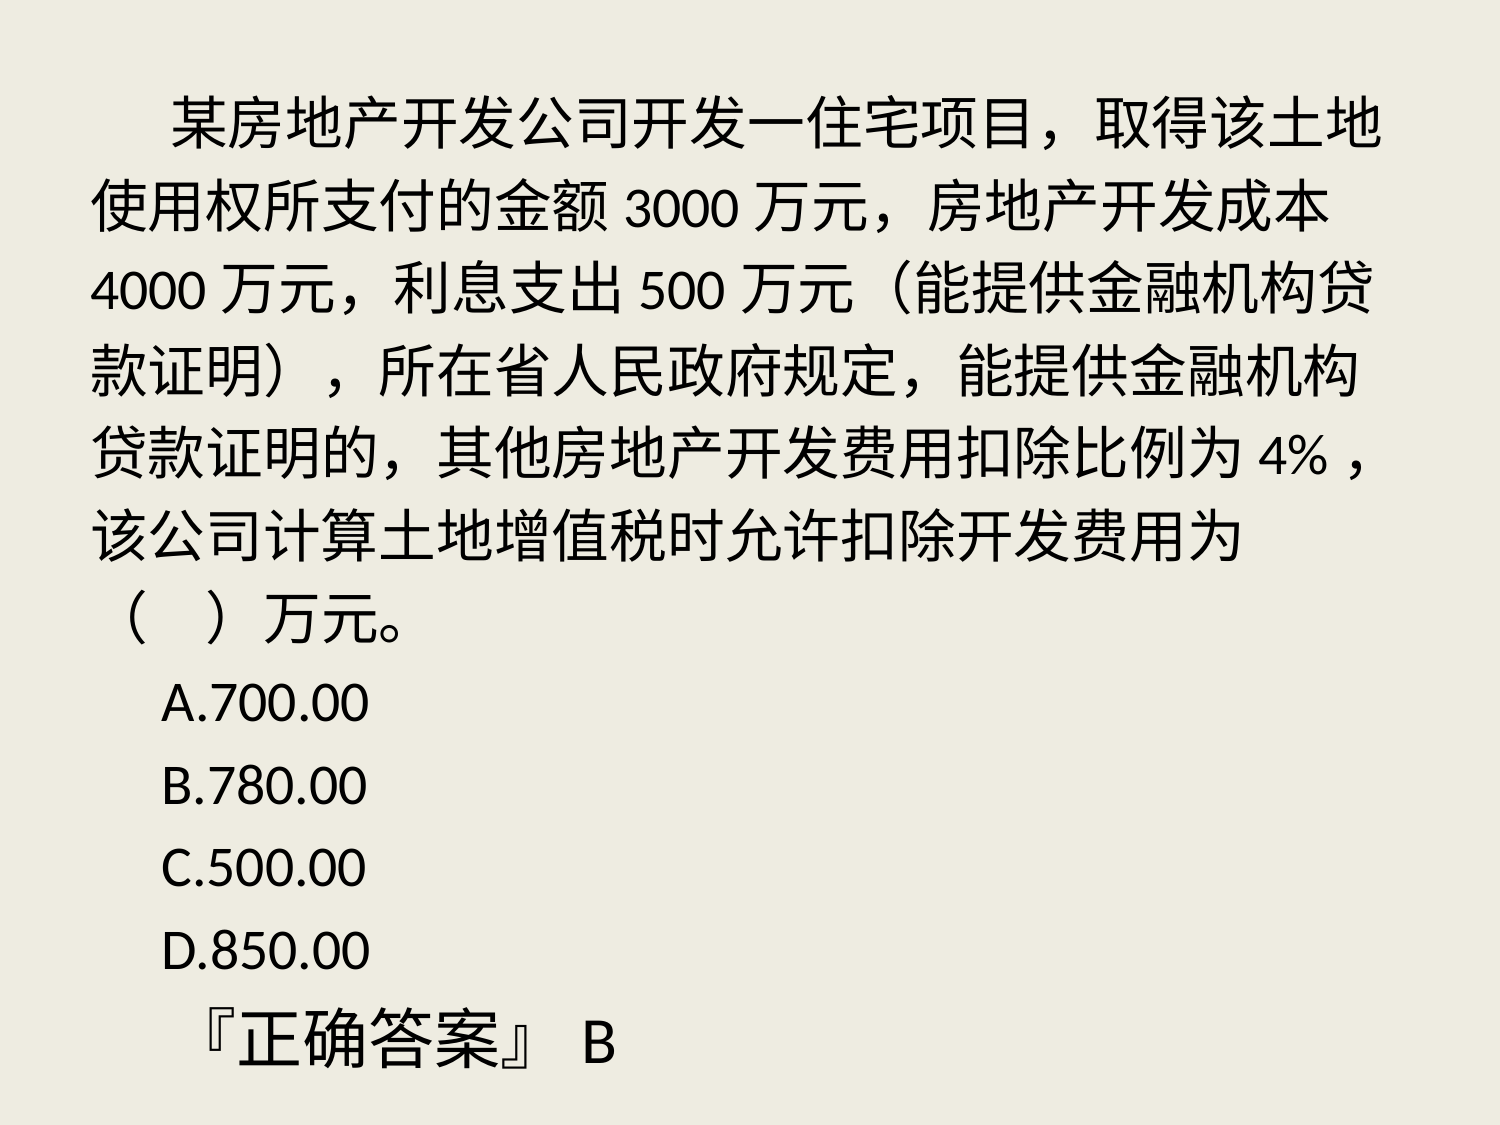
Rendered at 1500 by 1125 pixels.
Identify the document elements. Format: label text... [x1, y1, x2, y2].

list 某房地产开发公司开发一住宅项目，取得该土地使用权所支付的金额3000万元，房地产开发成本4000万元，利息支出500万元（能提供金融机构贷款证明），所在省人民政府规定，能提供金融机构贷款证明的，其他房地产开发费用扣除比例为4%，该公司计算土地增值税时允许扣除开发费用为（ ）万元。 A.700.00 B.780.00 C.500.00 D.850.00 『正确答案』B [75, 66, 1425, 1094]
